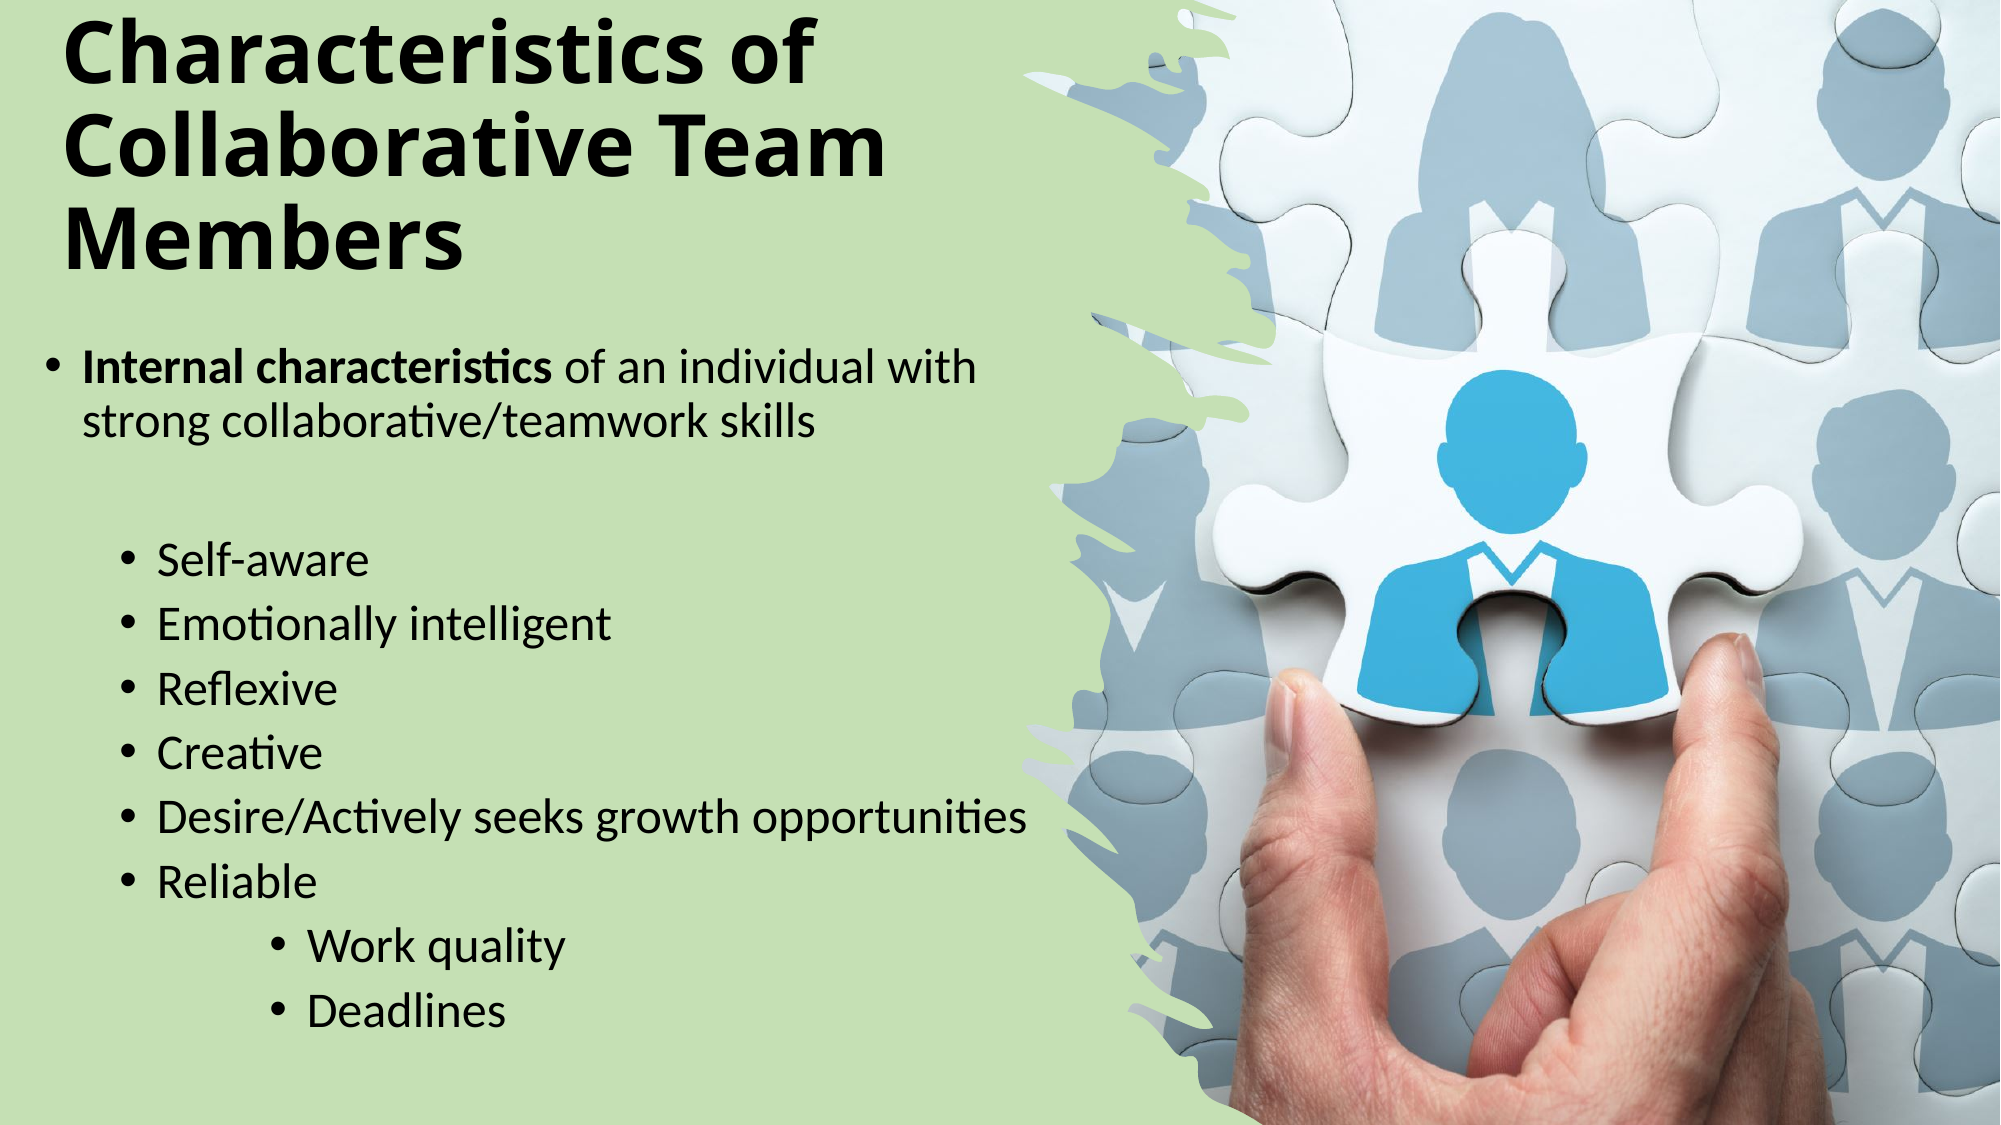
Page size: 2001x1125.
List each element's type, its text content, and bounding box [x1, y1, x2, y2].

picture [1021, 0, 2000, 1125]
text_box [0, 0, 1021, 1125]
title Characteristics of Collaborative Team Members [46, 0, 1021, 297]
list Internal characteristics of an individual with strong collaborative/teamwork skills Self-aware Emotionally intelligent Reflexive Creative Desire/Actively seeks growth opportunities Reliable Work quality Deadlines [29, 332, 1021, 1125]
